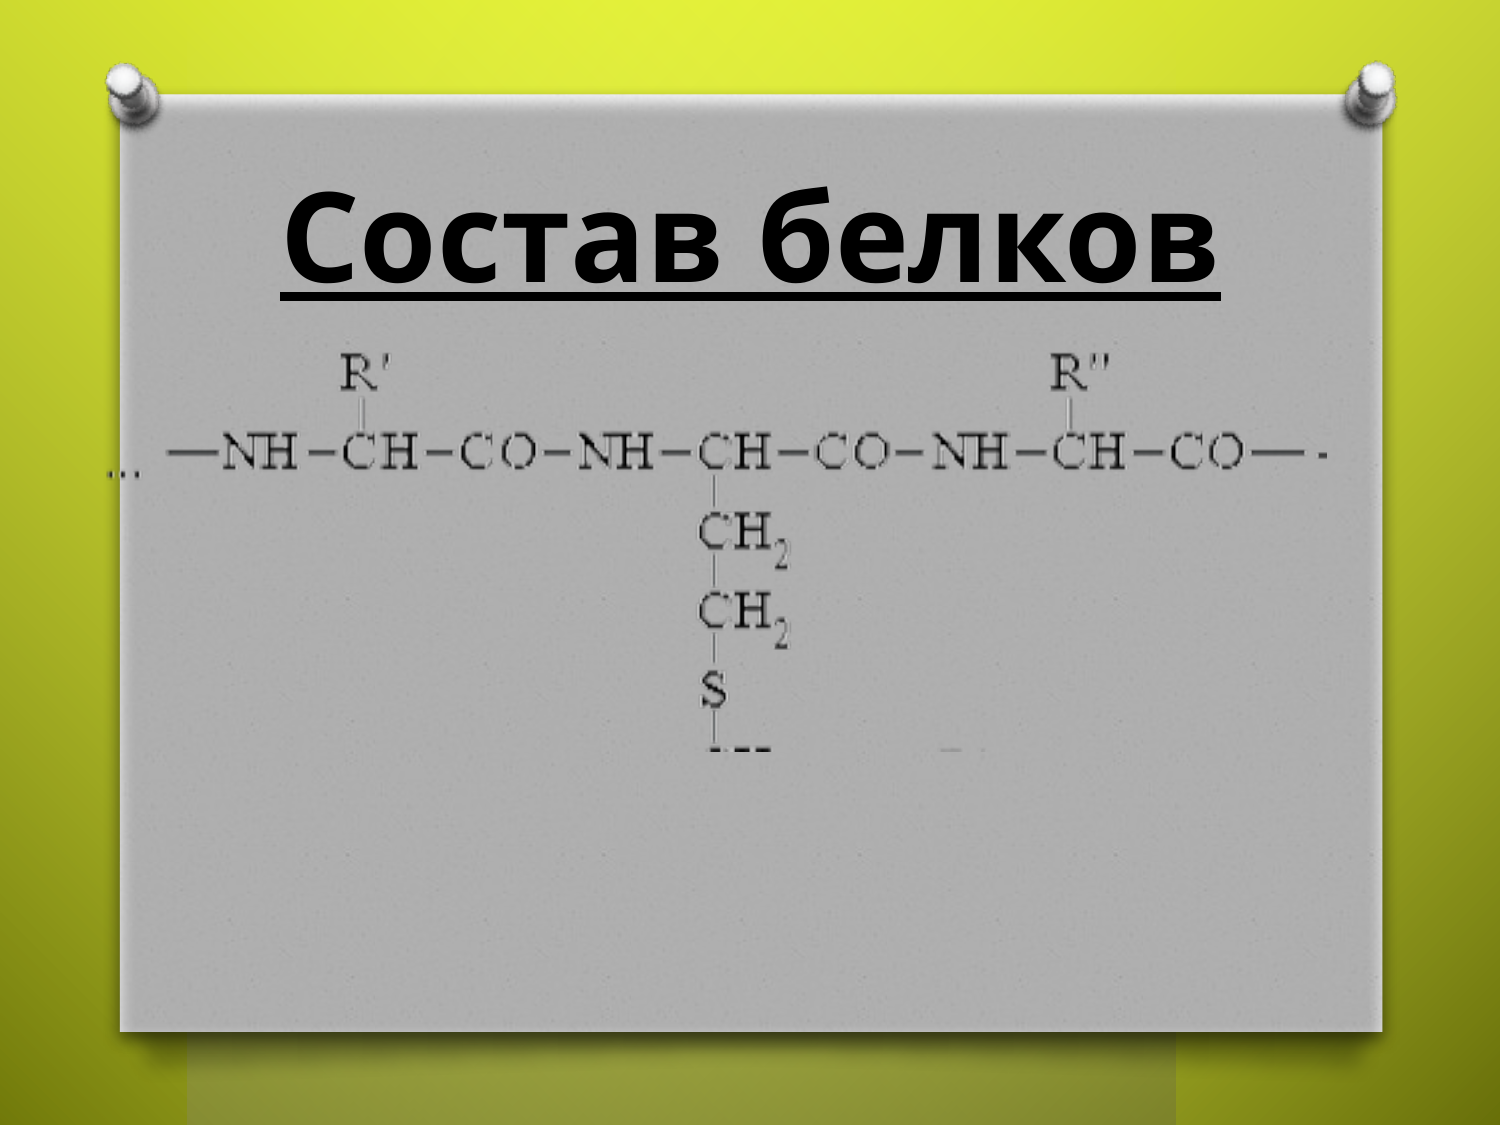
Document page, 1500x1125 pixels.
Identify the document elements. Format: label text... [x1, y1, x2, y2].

title Состав белков [179, 134, 1323, 332]
picture [76, 30, 198, 153]
picture [1317, 36, 1439, 156]
picture [100, 349, 1328, 752]
